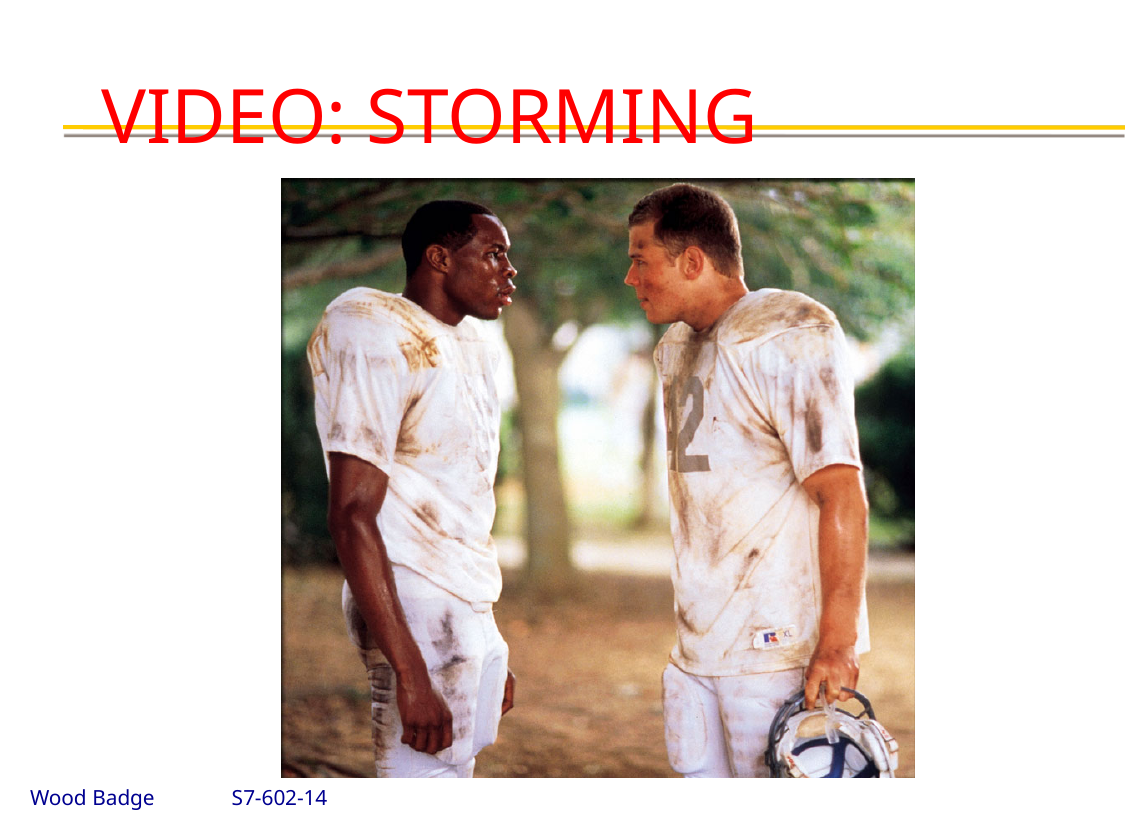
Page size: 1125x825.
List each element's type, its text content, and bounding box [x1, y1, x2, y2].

footer Wood Badge S7-602-14 [18, 779, 432, 808]
picture [281, 177, 915, 778]
title Video: Storming [90, 45, 1101, 183]
